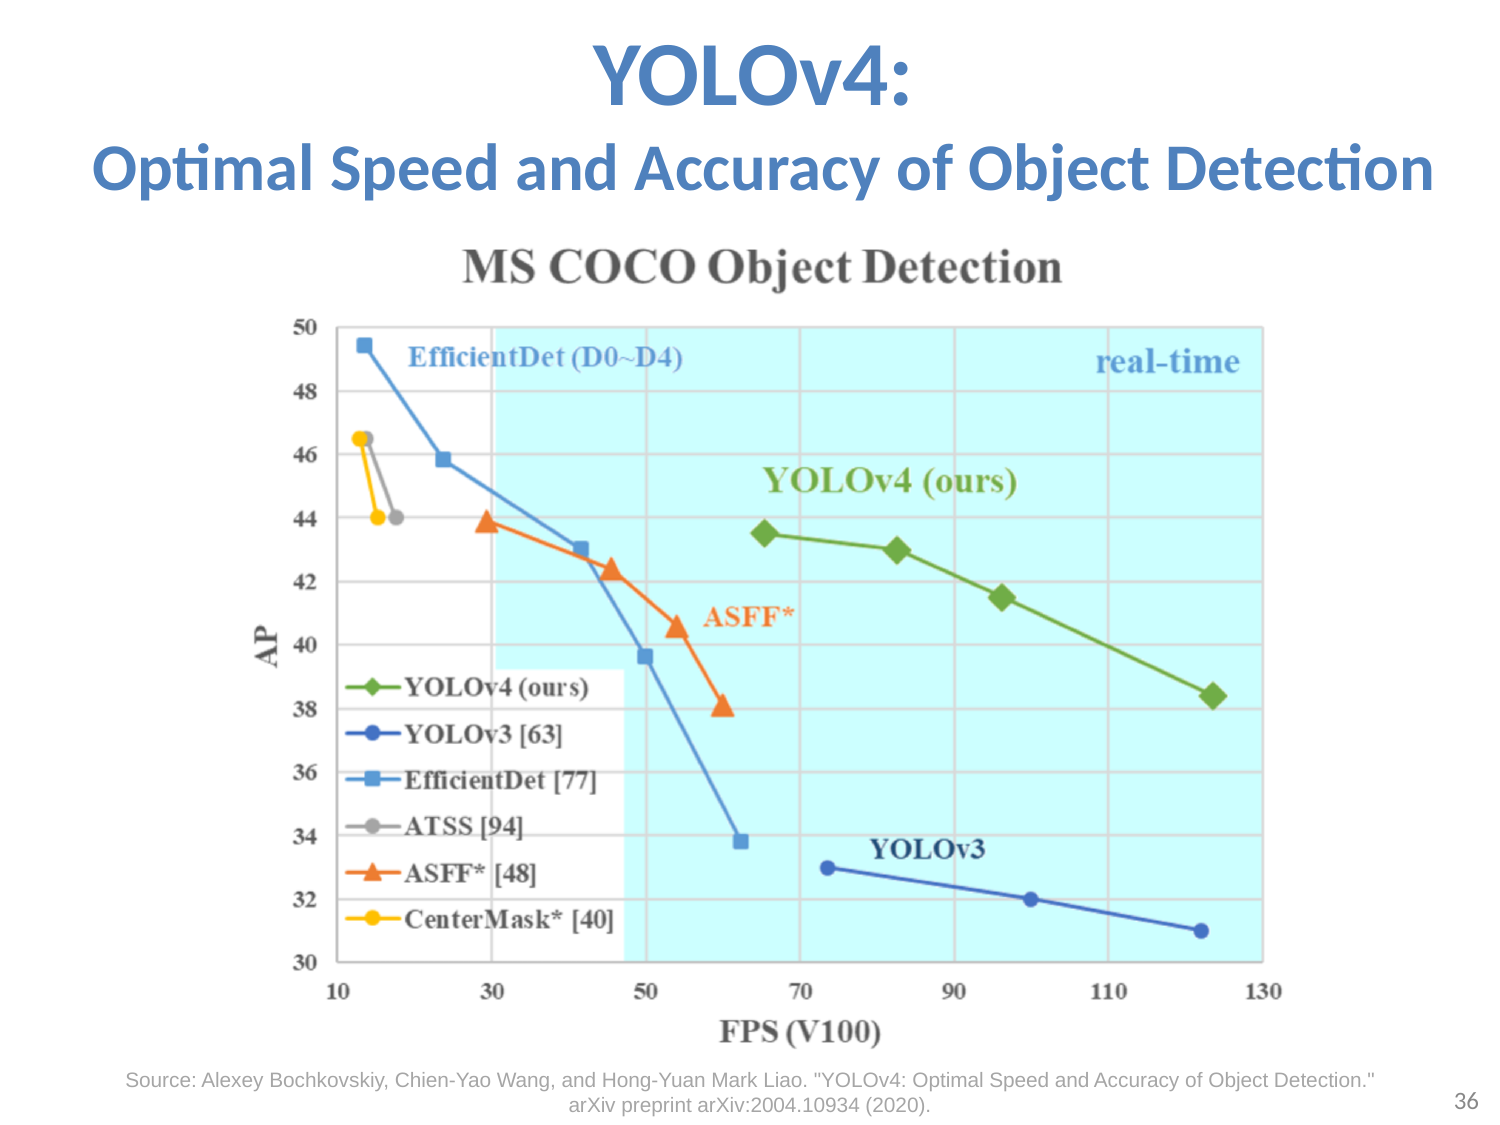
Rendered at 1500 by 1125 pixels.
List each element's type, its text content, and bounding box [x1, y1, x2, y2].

slide_number 36 [1144, 1069, 1495, 1125]
text_box Source: Alexey Bochkovskiy, Chien-Yao Wang, and Hong-Yuan Mark Liao. "YOLOv4: Optimal Speed and Accuracy of Object Detection." arXiv preprint arXiv:2004.10934 (2020). [87, 1059, 1413, 1124]
title YOLOv4: Optimal Speed and Accuracy of Object Detection [70, 14, 1459, 203]
picture [241, 232, 1287, 1060]
